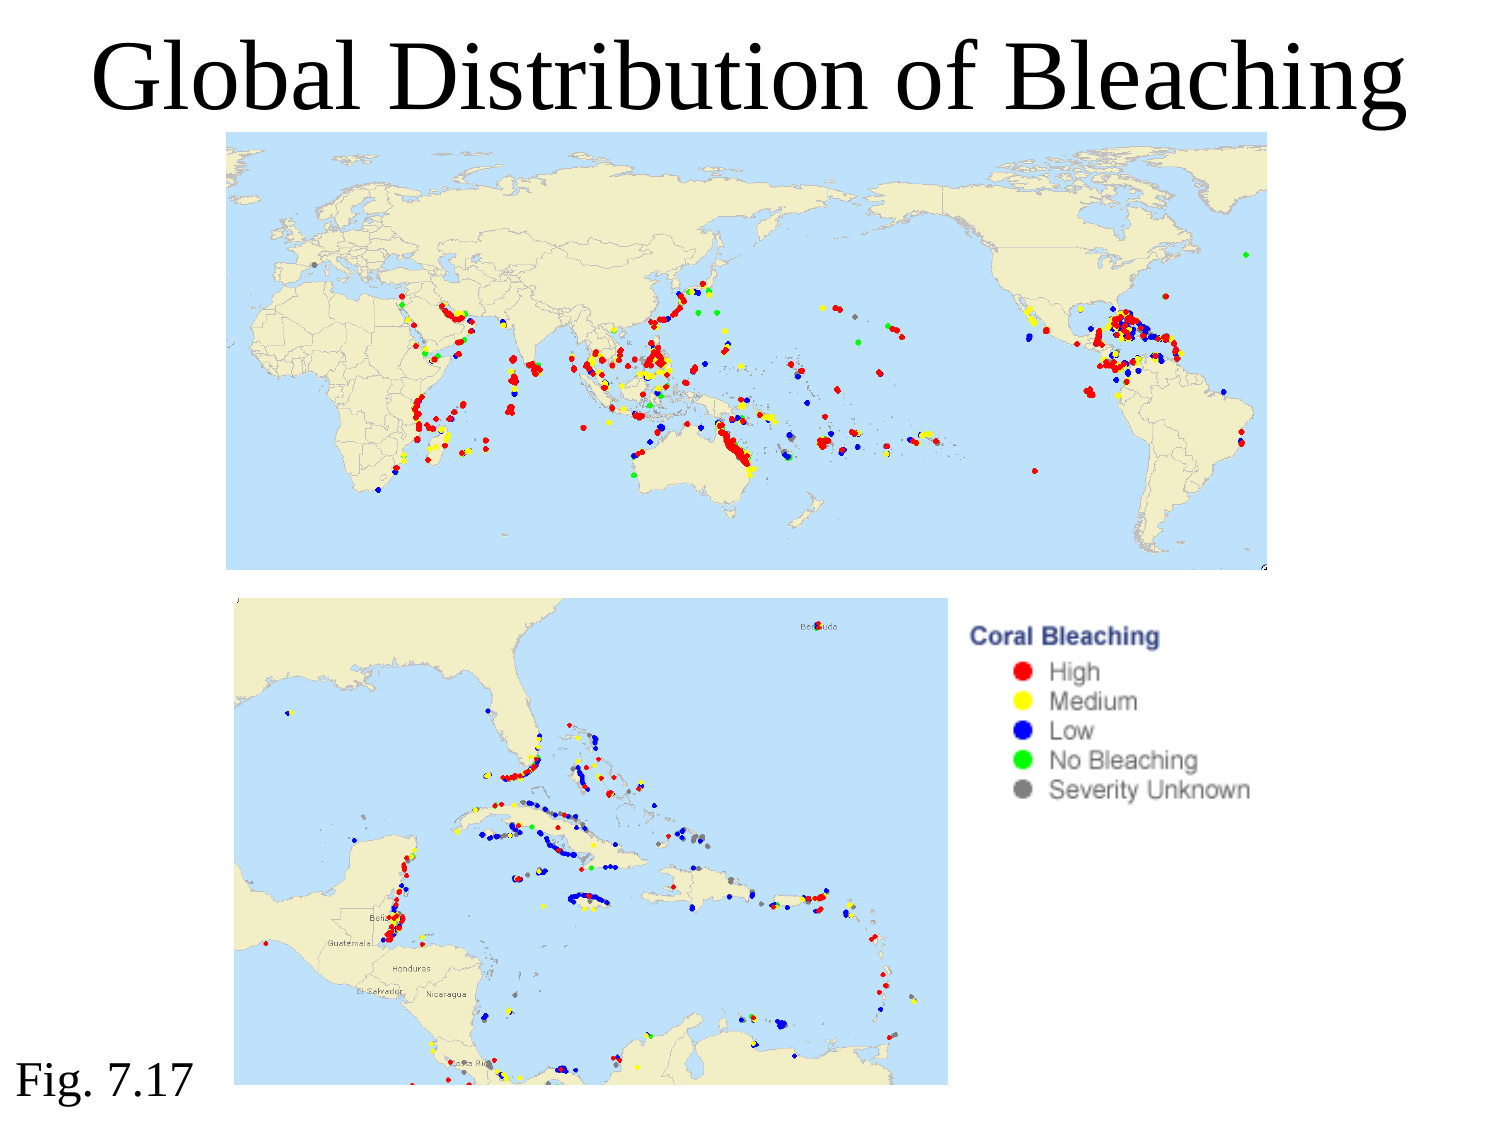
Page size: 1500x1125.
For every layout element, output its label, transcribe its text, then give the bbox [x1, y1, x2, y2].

picture [964, 616, 1304, 818]
text_box Global Distribution of Bleaching [0, 1, 1500, 137]
title Fig. 7.17 [0, 1045, 327, 1109]
picture [225, 132, 1267, 570]
picture [234, 597, 948, 1085]
